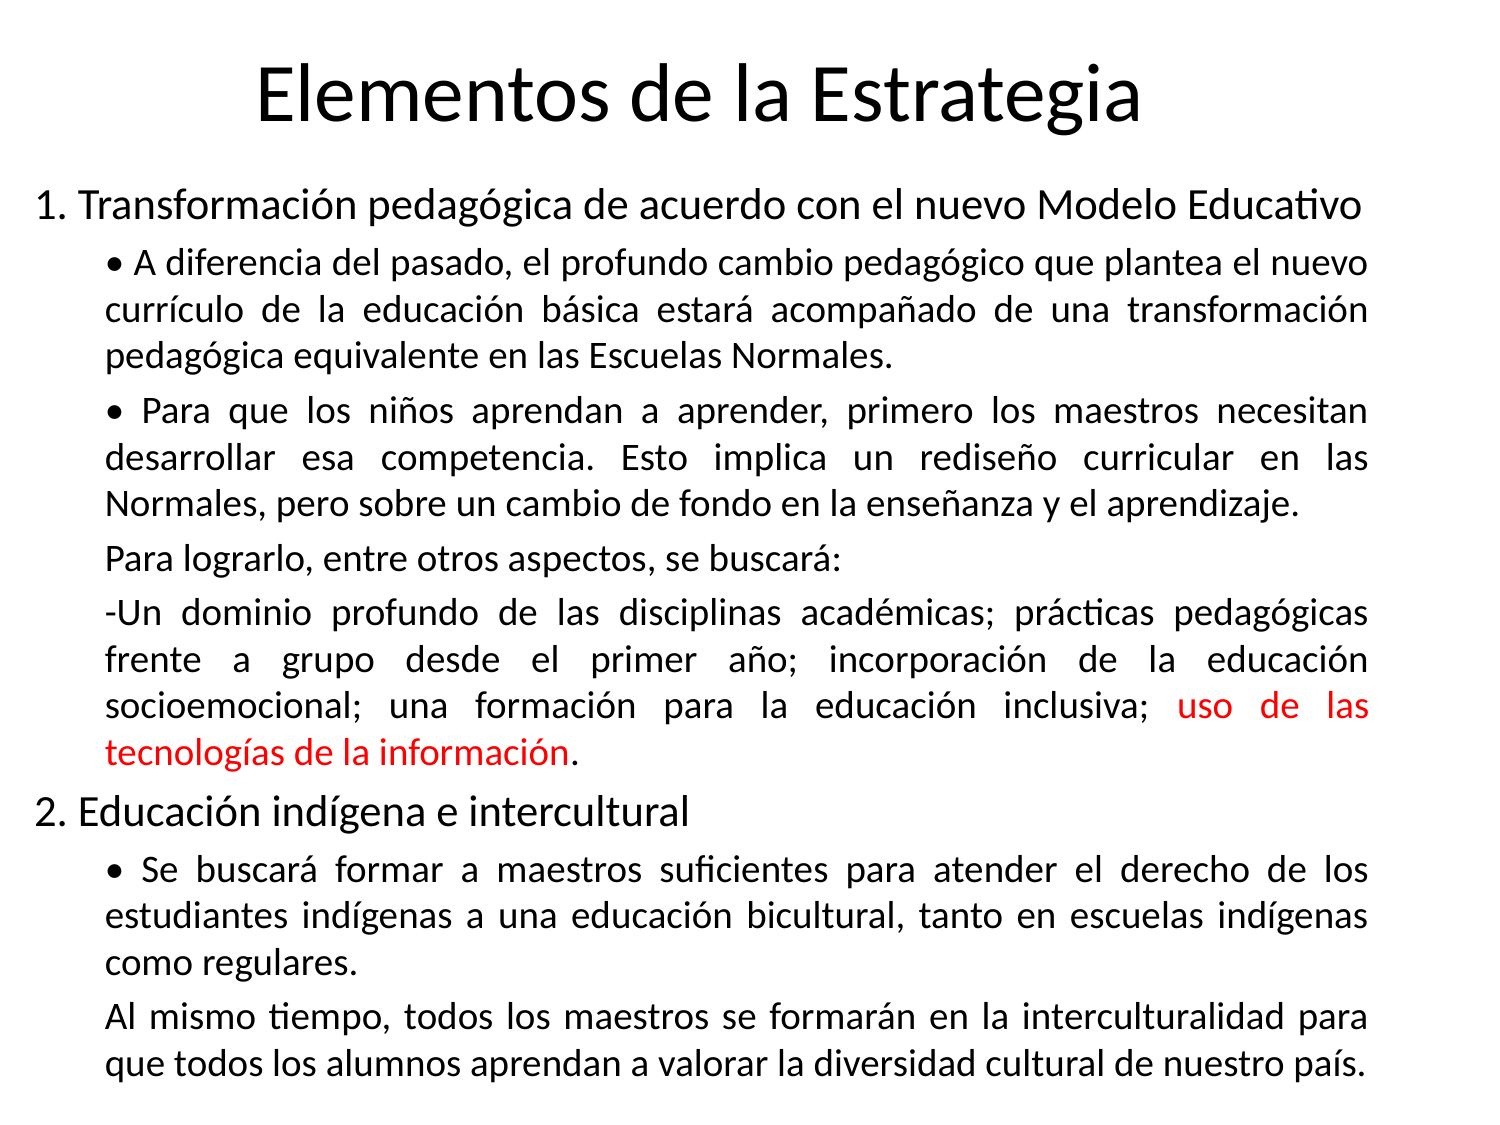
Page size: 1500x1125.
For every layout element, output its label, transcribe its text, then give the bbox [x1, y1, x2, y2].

title Elementos de la Estrategia [75, 8, 1325, 167]
list 1. Transformación pedagógica de acuerdo con el nuevo Modelo Educativo • A diferencia del pasado, el profundo cambio pedagógico que plantea el nuevo currículo de la educación básica estará acompañado de una transformación pedagógica equivalente en las Escuelas Normales. • Para que los niños aprendan a aprender, primero los maestros necesitan desarrollar esa competencia. Esto implica un rediseño curricular en las Normales, pero sobre un cambio de fondo en la enseñanza y el aprendizaje. Para lograrlo, entre otros aspectos, se buscará: -Un dominio profundo de las disciplinas académicas; prácticas pedagógicas frente a grupo desde el primer año; incorporación de la educación socioemocional; una formación para la educación inclusiva; uso de las tecnologías de la información. 2. Educación indígena e intercultural • Se buscará formar a maestros suficientes para atender el derecho de los estudiantes indígenas a una educación bicultural, tanto en escuelas indígenas como regulares. Al mismo tiempo, todos los maestros se formarán en la interculturalidad para que todos los alumnos aprendan a valorar la diversidad cultural de nuestro país. [19, 167, 1385, 1099]
